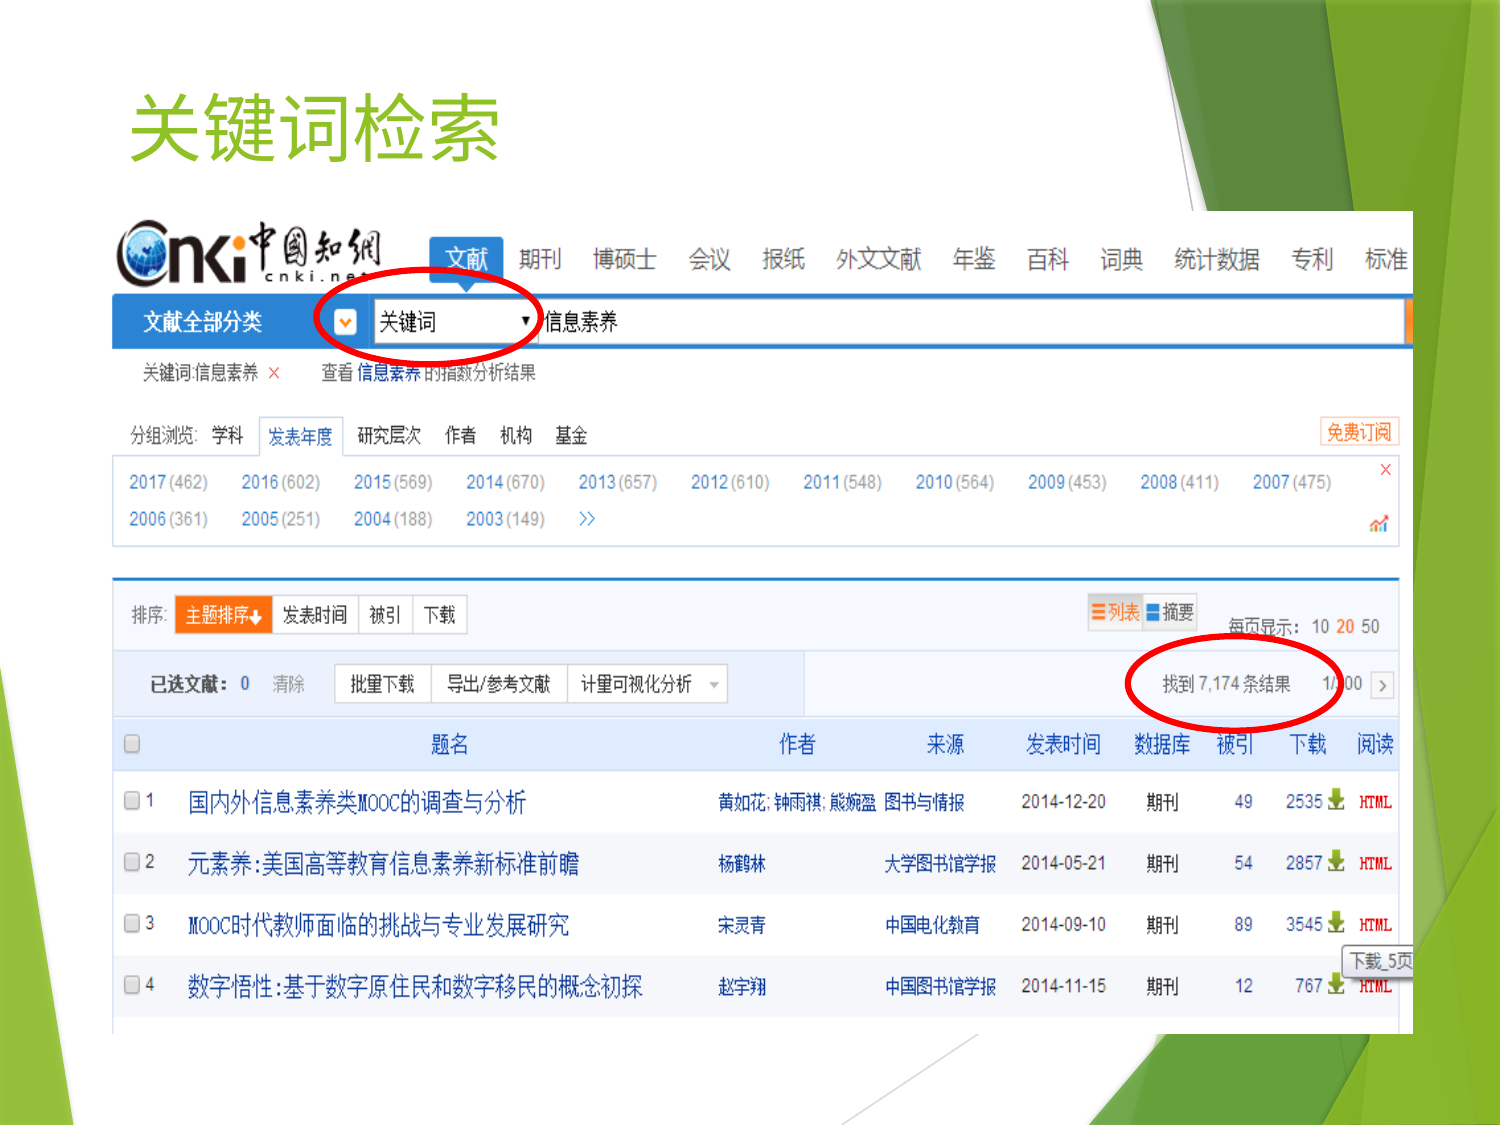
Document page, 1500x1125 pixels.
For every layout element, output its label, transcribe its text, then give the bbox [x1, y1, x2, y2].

title 关键词检索 [112, 73, 970, 190]
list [106, 211, 1413, 1035]
